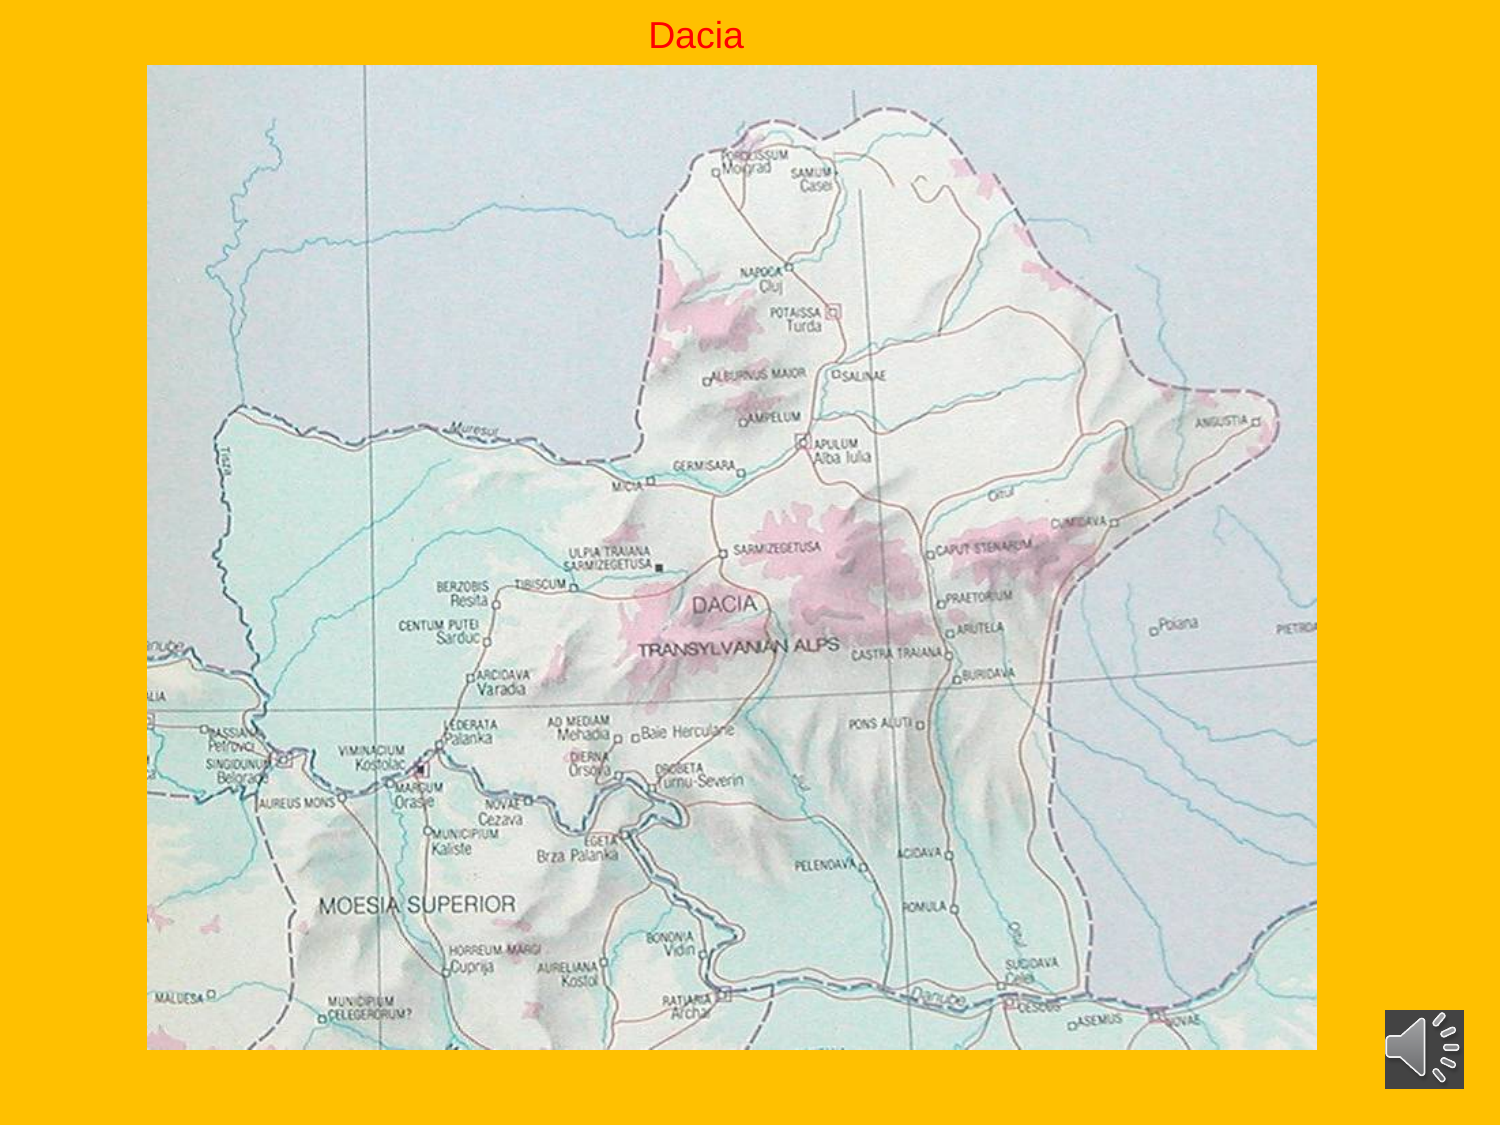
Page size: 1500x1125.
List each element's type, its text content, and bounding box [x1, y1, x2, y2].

picture [1384, 1009, 1465, 1090]
picture [147, 65, 1318, 1050]
text_box Dacia [633, 3, 759, 64]
